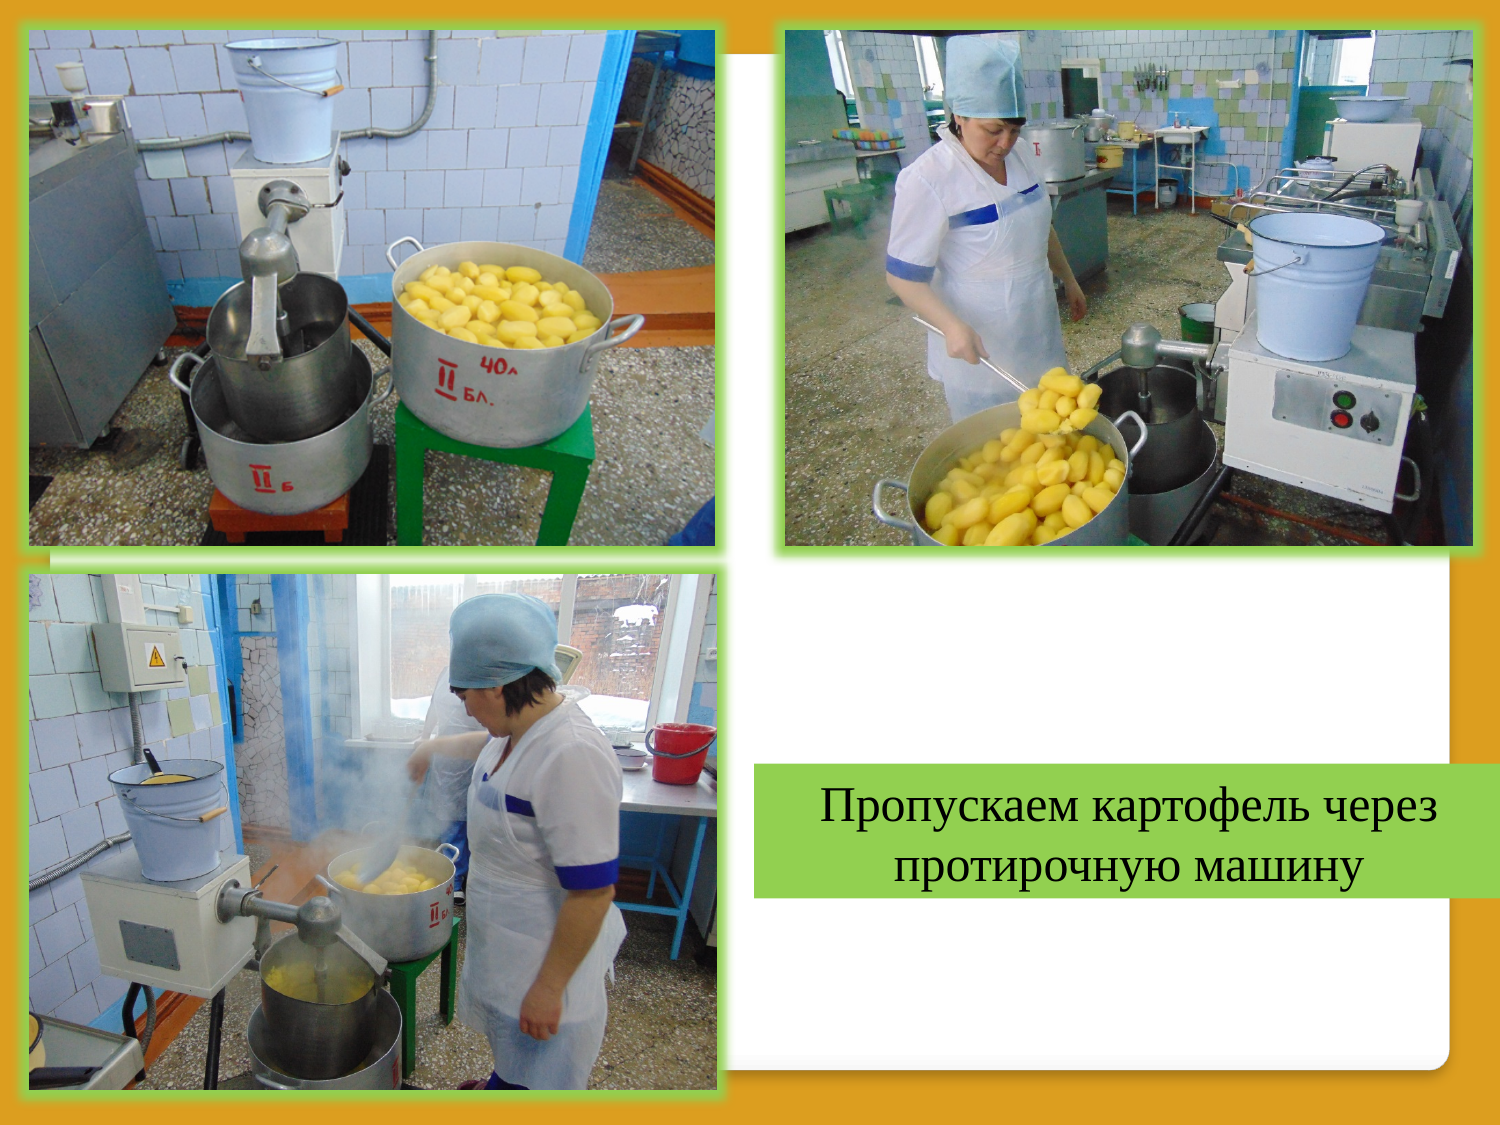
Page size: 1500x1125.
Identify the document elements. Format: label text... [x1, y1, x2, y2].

picture [785, 30, 1473, 547]
text_box Пропускаем картофель через протирочную машину [754, 763, 1500, 899]
picture [29, 30, 715, 547]
picture [29, 574, 717, 1090]
